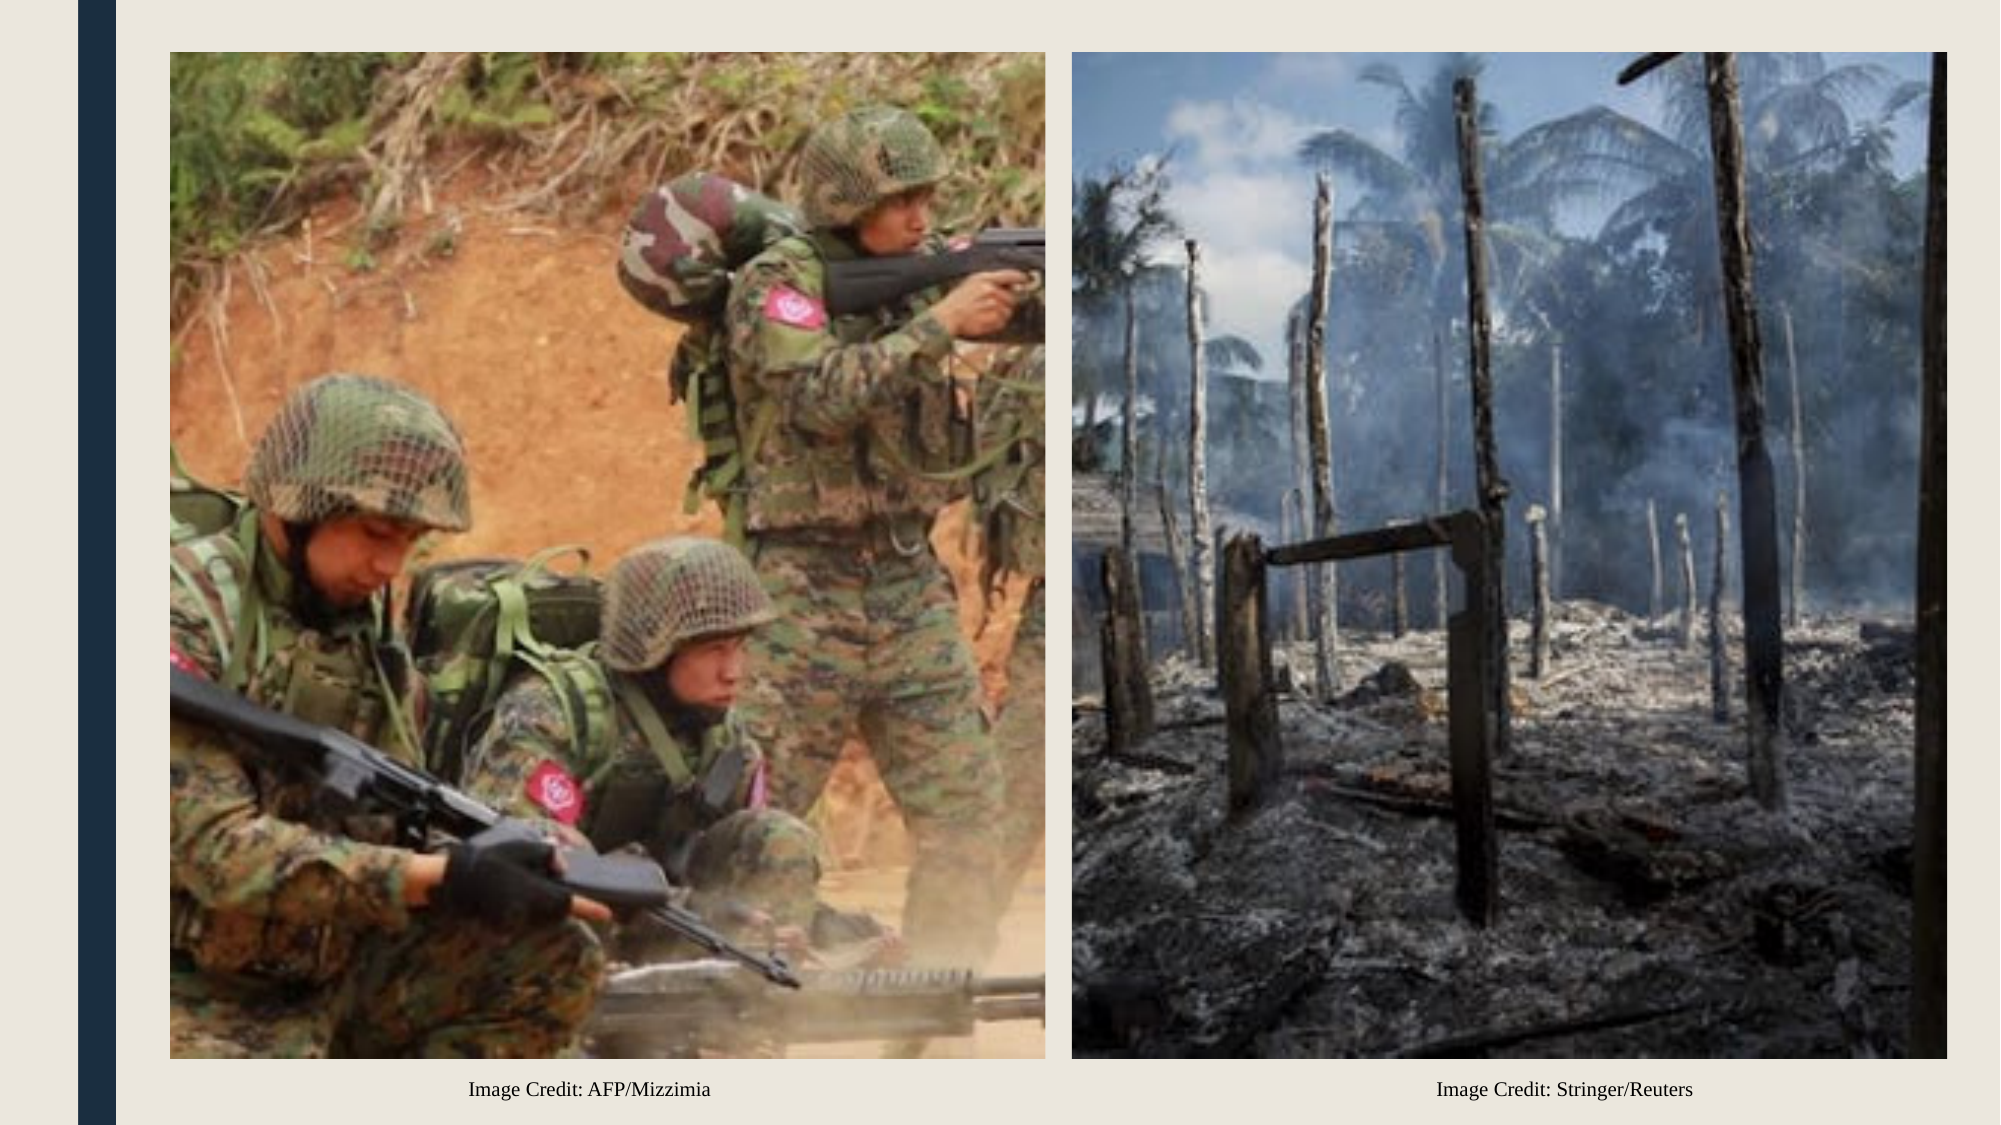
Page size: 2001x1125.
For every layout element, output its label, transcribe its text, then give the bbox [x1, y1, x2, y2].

picture [169, 52, 1046, 1059]
text_box [76, 0, 119, 1125]
text_box Image Credit: Stringer/Reuters [1421, 1068, 1922, 1109]
picture [1071, 52, 1948, 1059]
text_box Image Credit: AFP/Mizzimia [453, 1068, 735, 1109]
